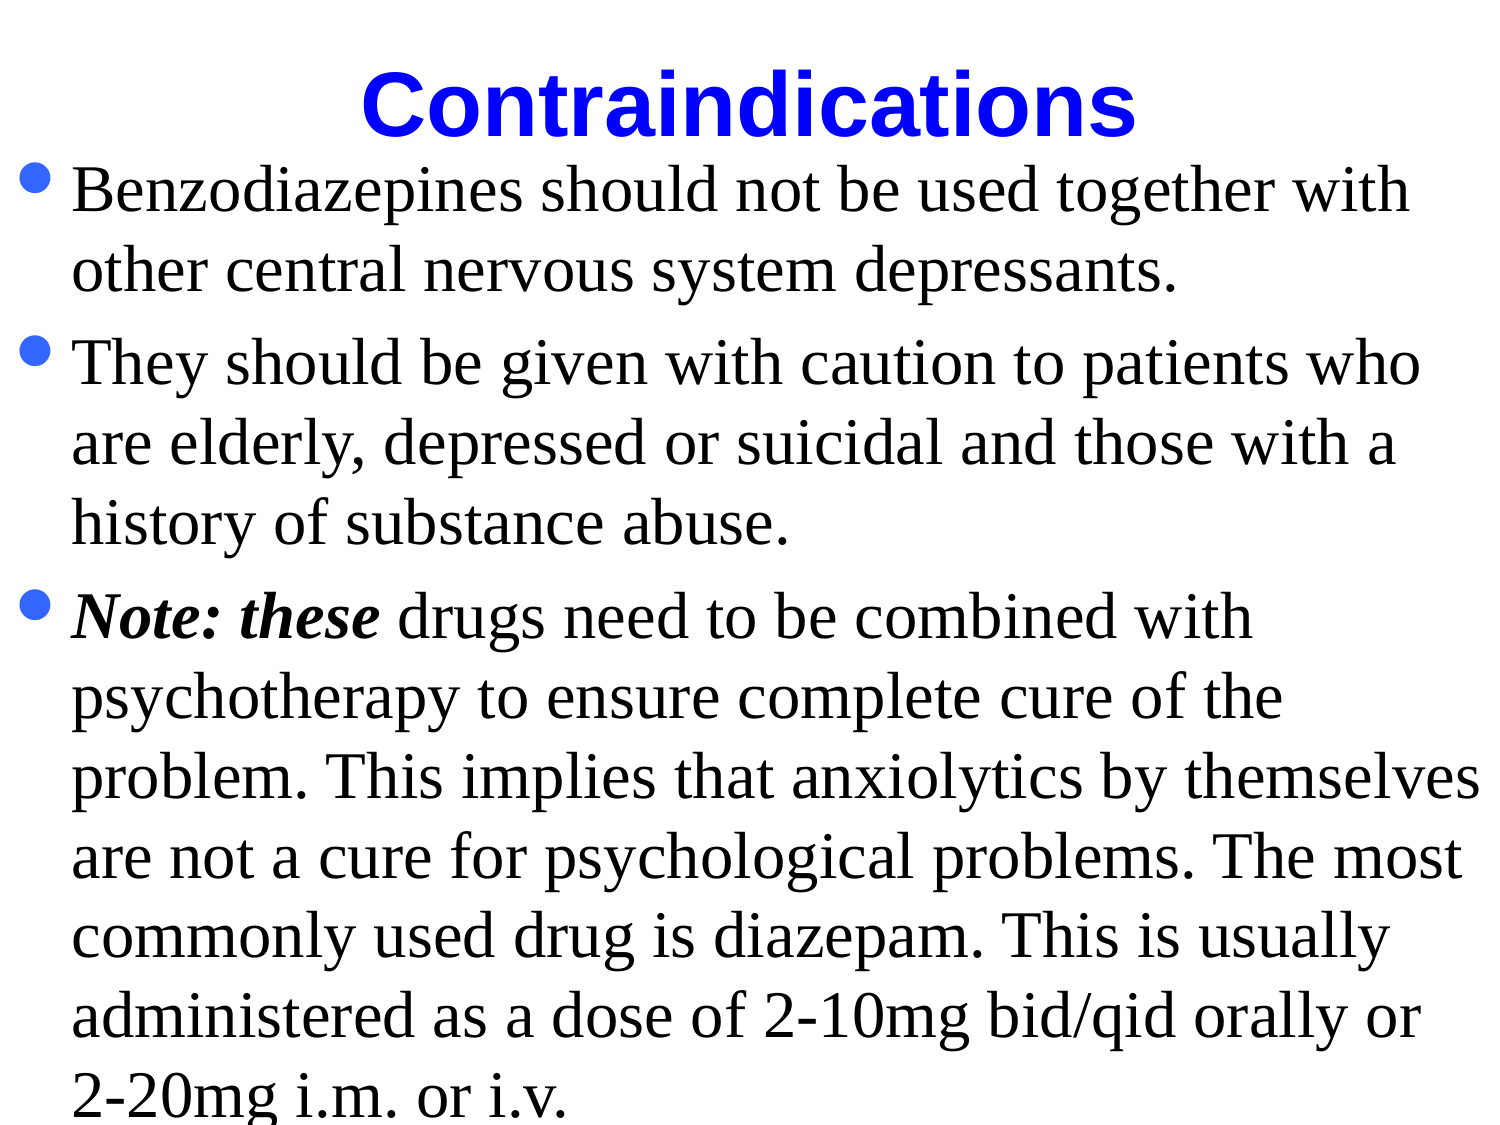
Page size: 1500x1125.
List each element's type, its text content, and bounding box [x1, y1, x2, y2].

title Contraindications [112, 0, 1388, 137]
list Benzodiazepines should not be used together with other central nervous system depressants. They should be given with caution to patients who are elderly, depressed or suicidal and those with a history of substance abuse. Note: these drugs need to be combined with psychotherapy to ensure complete cure of the problem. This implies that anxiolytics by themselves are not a cure for psychological problems. The most commonly used drug is diazepam. This is usually administered as a dose of 2-10mg bid/qid orally or 2-20mg i.m. or i.v. [0, 137, 1500, 1125]
